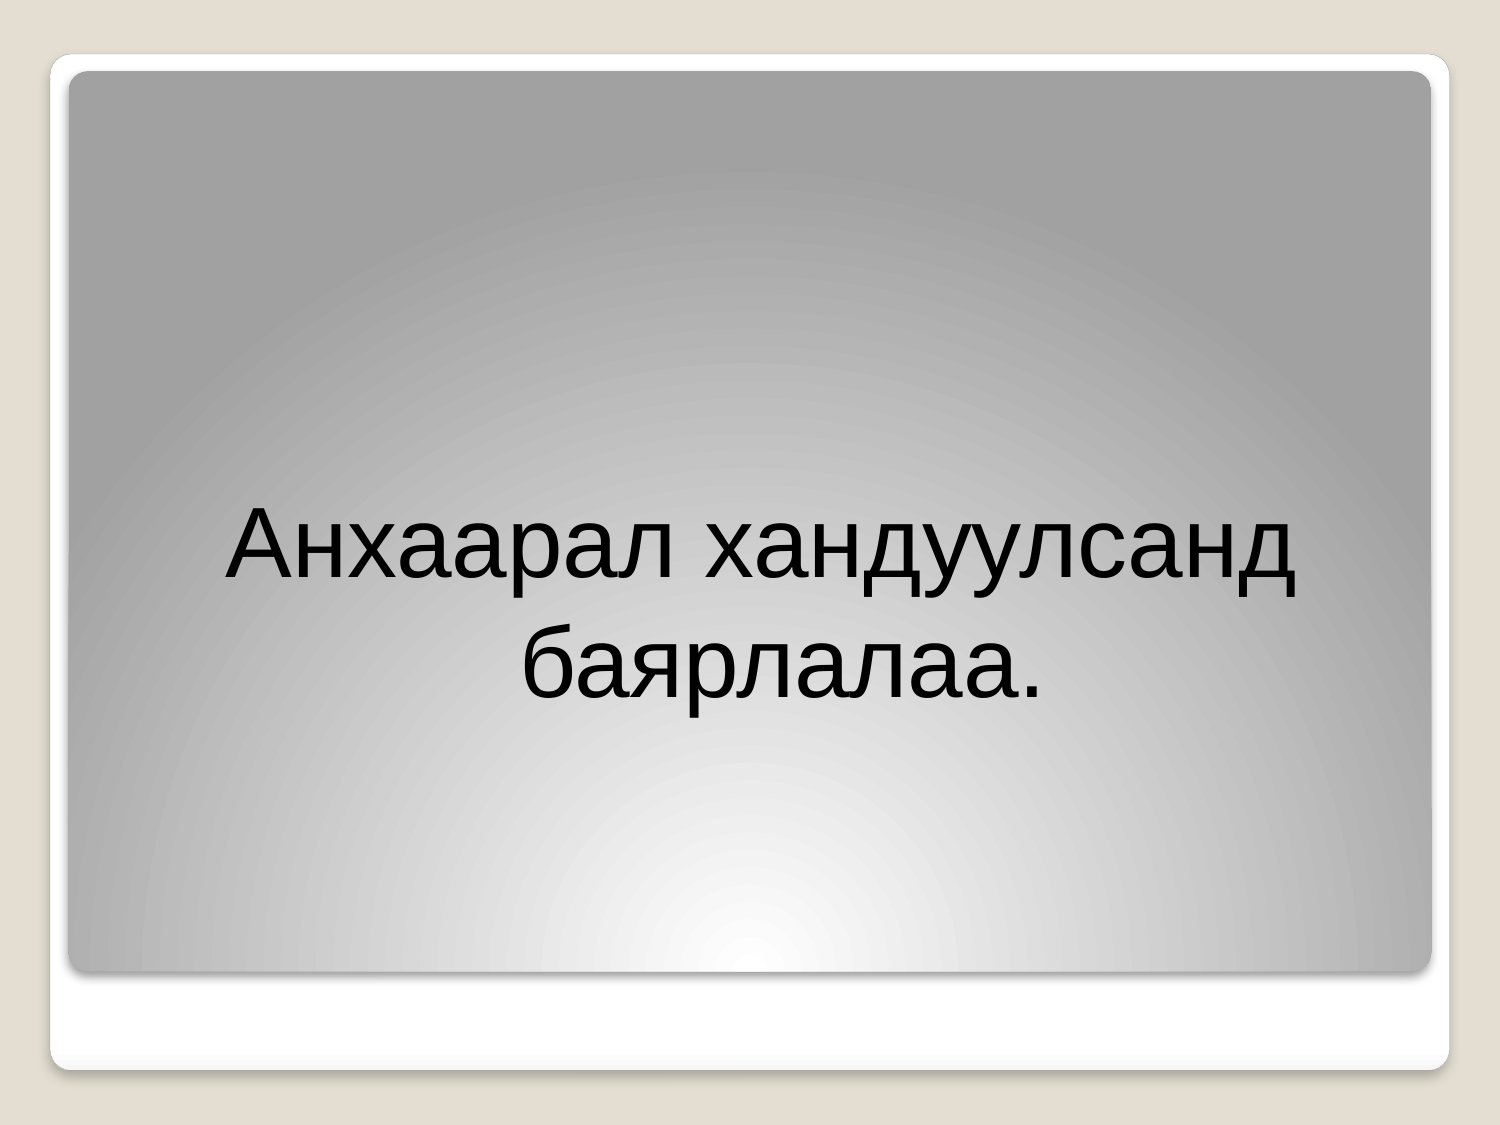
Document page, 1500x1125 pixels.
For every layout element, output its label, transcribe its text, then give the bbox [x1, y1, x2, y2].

list Анхаарал хандуулсанд баярлалаа. [82, 312, 1425, 1000]
